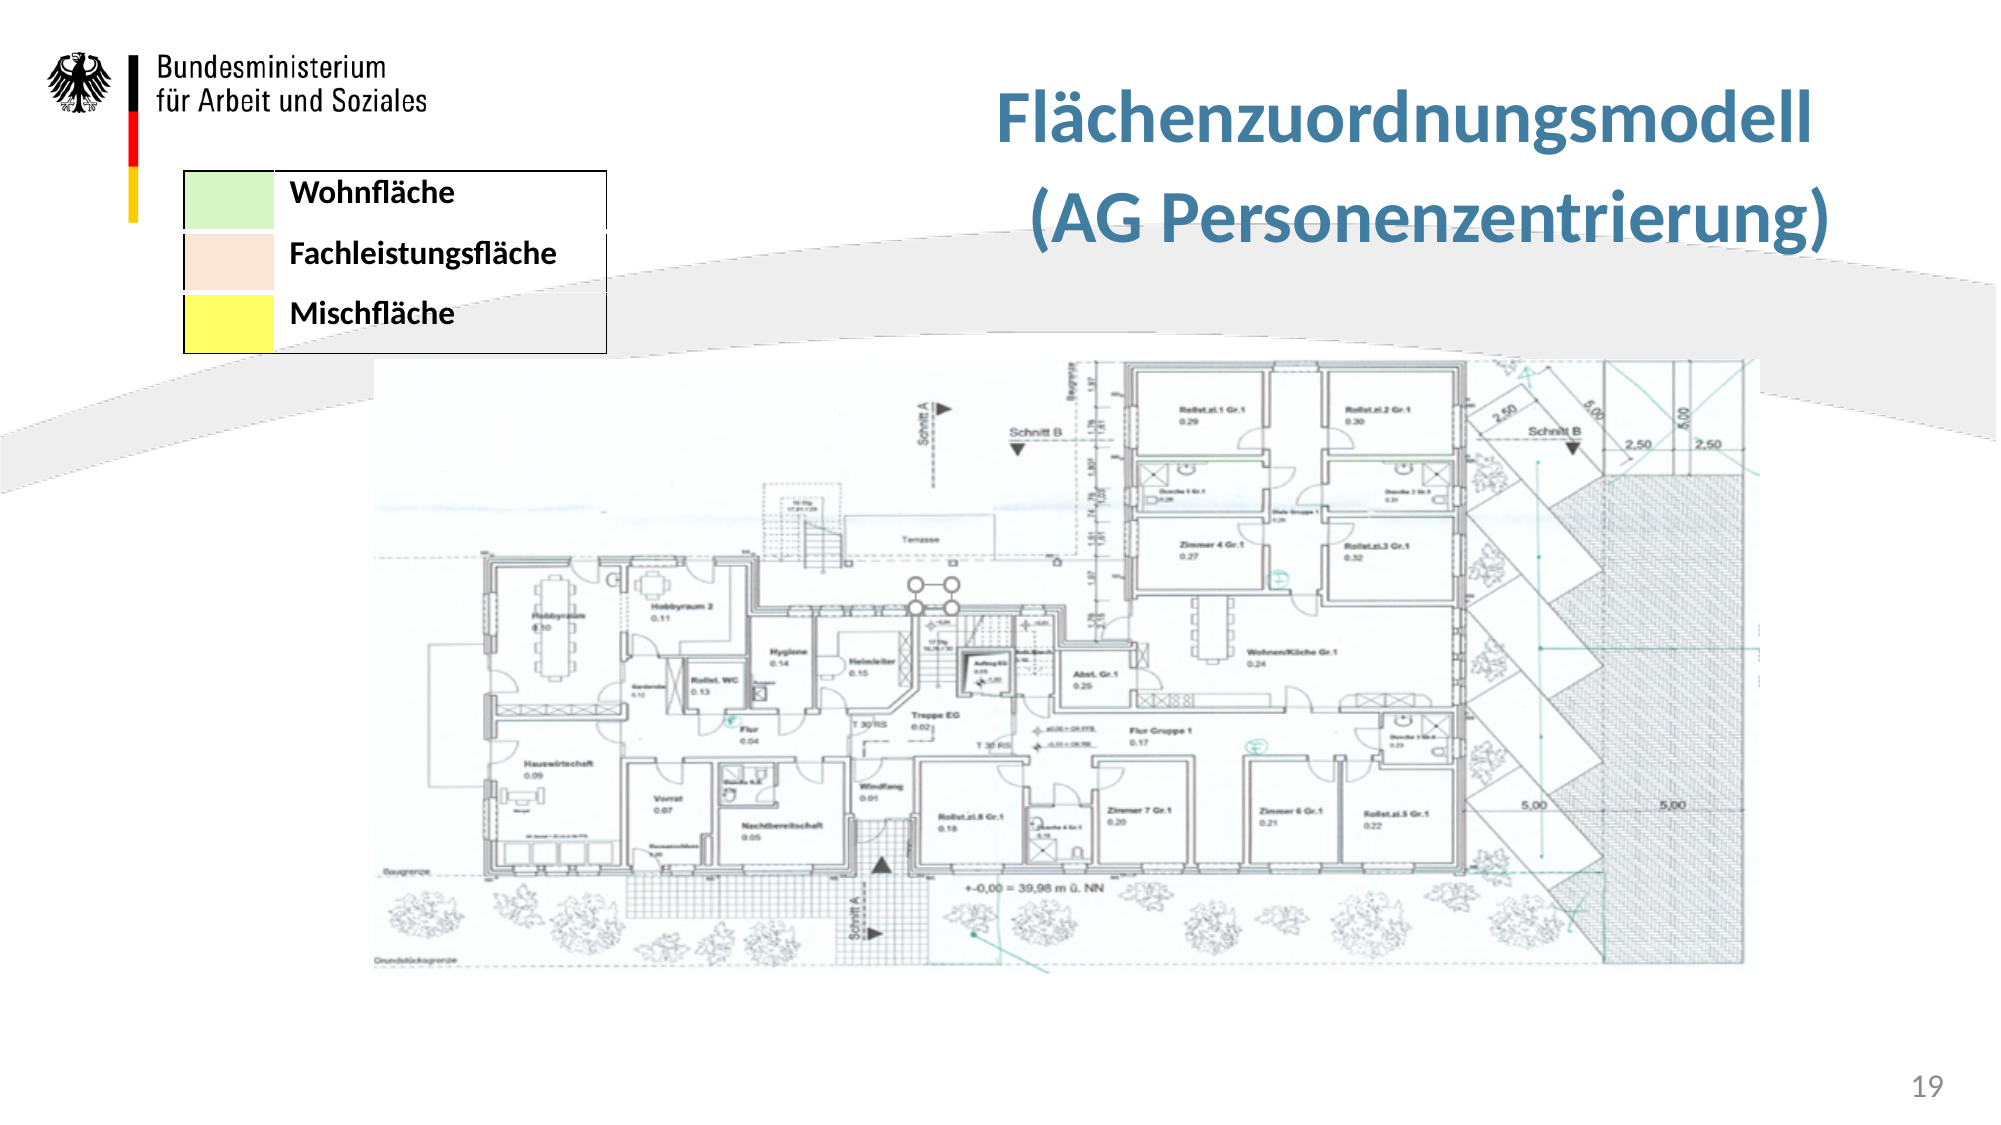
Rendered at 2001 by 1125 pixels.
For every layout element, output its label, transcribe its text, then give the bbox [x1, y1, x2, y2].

table_header Wohnfläche [275, 172, 606, 229]
table_cell [185, 295, 274, 353]
table_cell Fachleistungsfläche [275, 234, 606, 292]
table_header [185, 172, 274, 229]
table_cell Mischfläche [275, 293, 606, 353]
slide_number 19 [1785, 1055, 1959, 1115]
title Flächenzuordnungsmodell (AG Personenzentrierung) [734, 57, 1833, 252]
table_cell [185, 234, 274, 290]
picture [0, 0, 1996, 1125]
